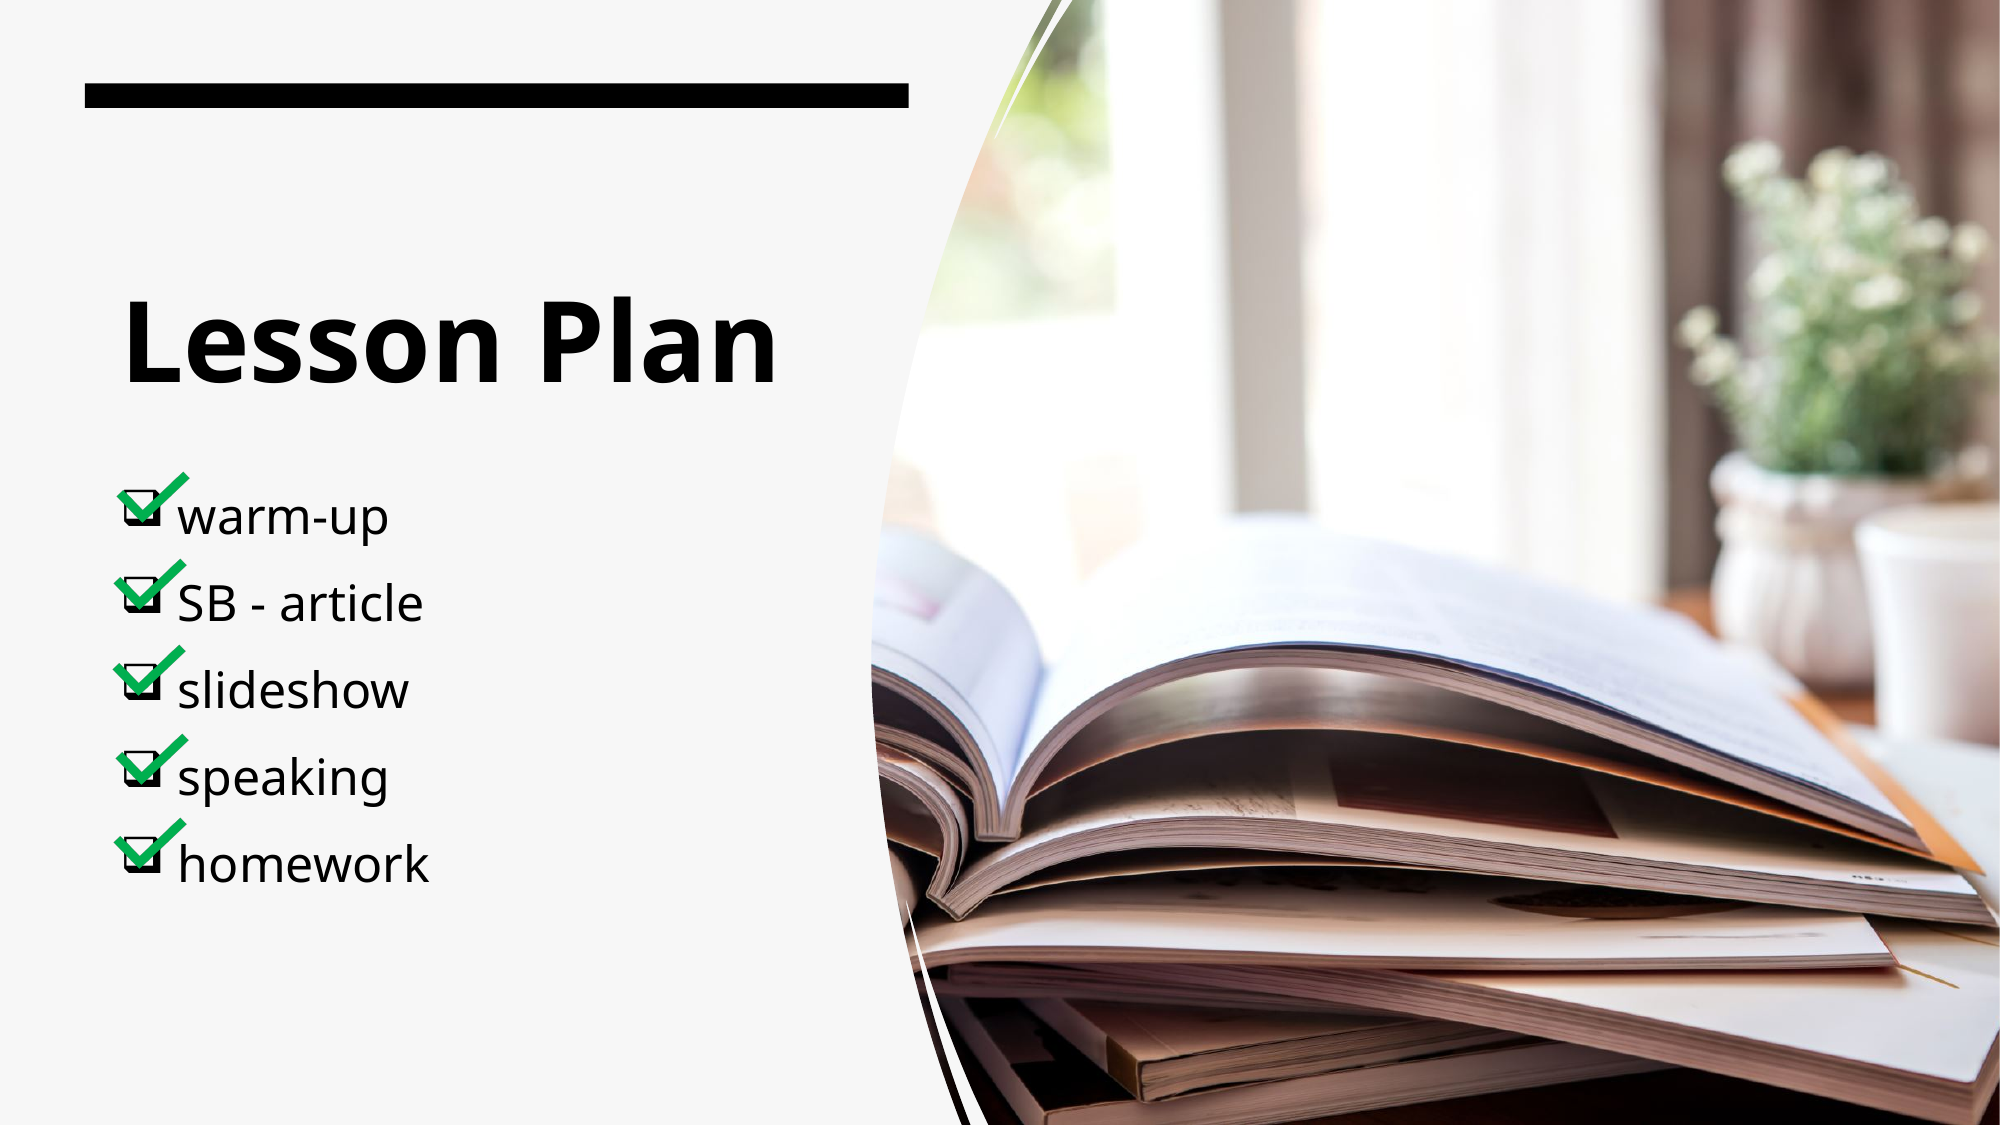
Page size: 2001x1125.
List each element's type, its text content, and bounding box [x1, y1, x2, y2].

picture [112, 546, 188, 622]
picture [114, 721, 190, 797]
picture [115, 459, 191, 535]
title Lesson Plan [105, 93, 871, 415]
picture [871, 0, 2000, 1125]
picture [111, 632, 187, 708]
picture [112, 805, 188, 881]
list warm-up SB - article slideshow speaking homework [105, 471, 802, 1016]
